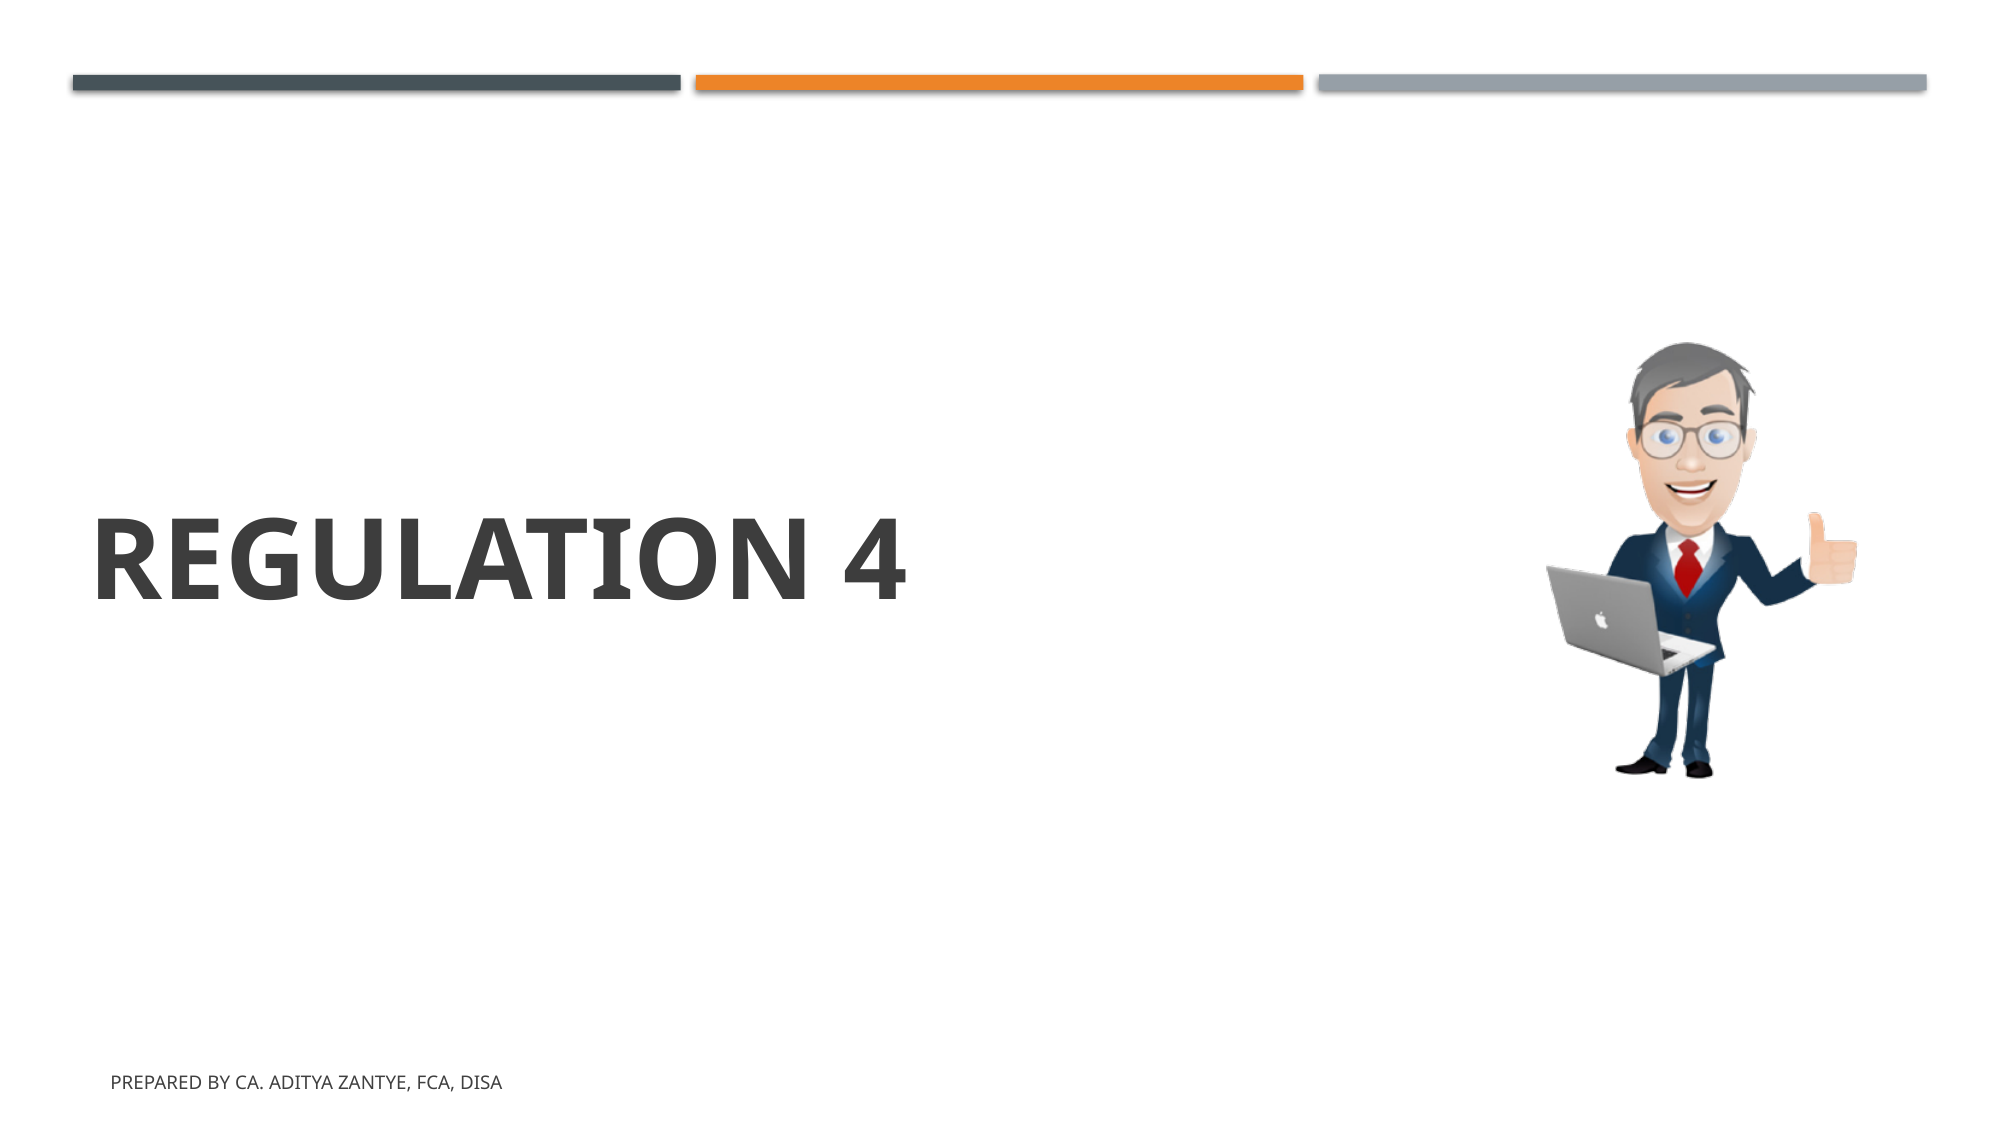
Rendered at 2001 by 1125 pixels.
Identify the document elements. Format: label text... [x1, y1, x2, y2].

title REGULATION 4 [73, 254, 1510, 854]
footer Prepared by CA. Aditya Zantye, FCA, DISA [95, 1053, 1230, 1114]
picture [1197, 339, 1962, 816]
